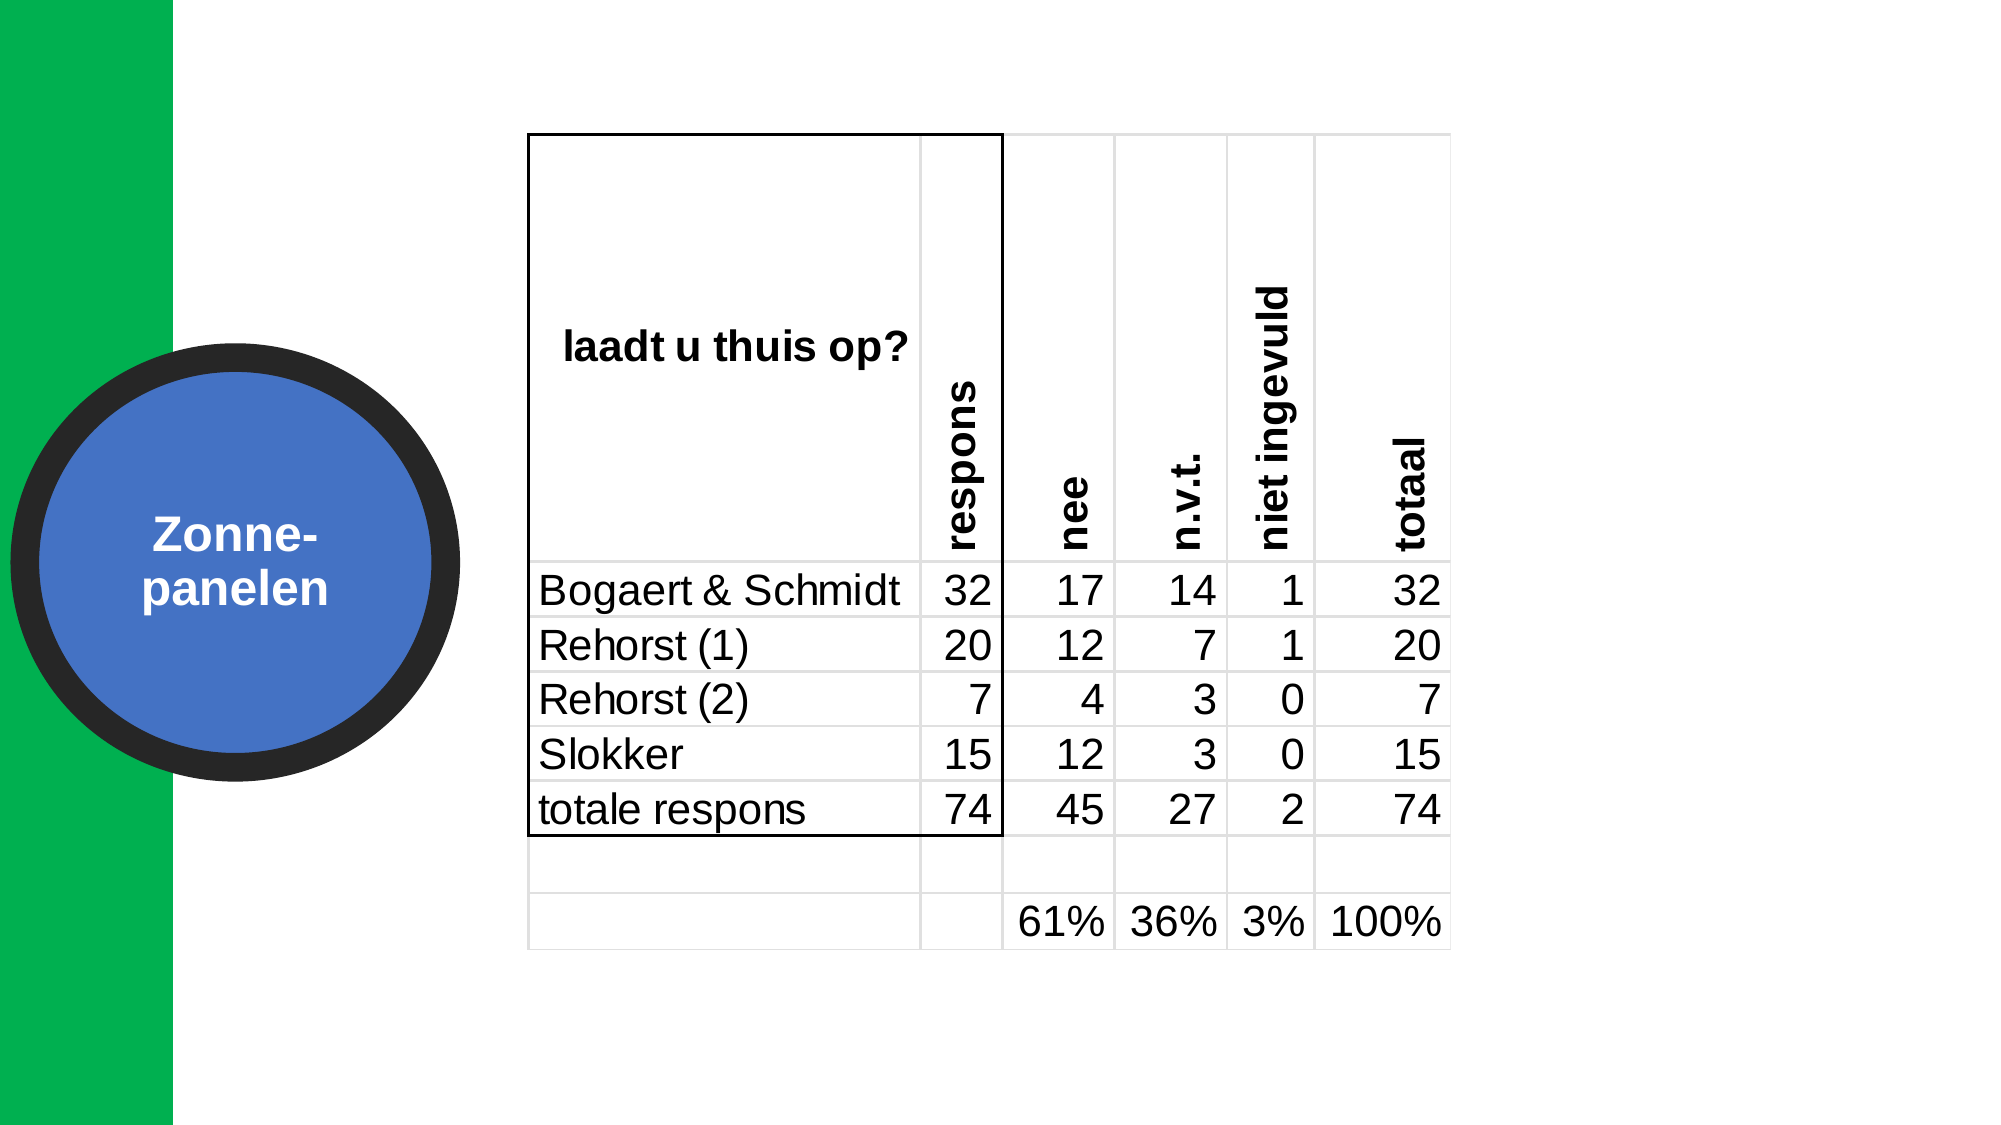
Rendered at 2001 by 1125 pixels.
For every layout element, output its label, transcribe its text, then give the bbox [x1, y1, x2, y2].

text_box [527, 132, 1454, 953]
text_box [0, 0, 173, 1125]
text_box Zonne-panelen [24, 357, 446, 768]
